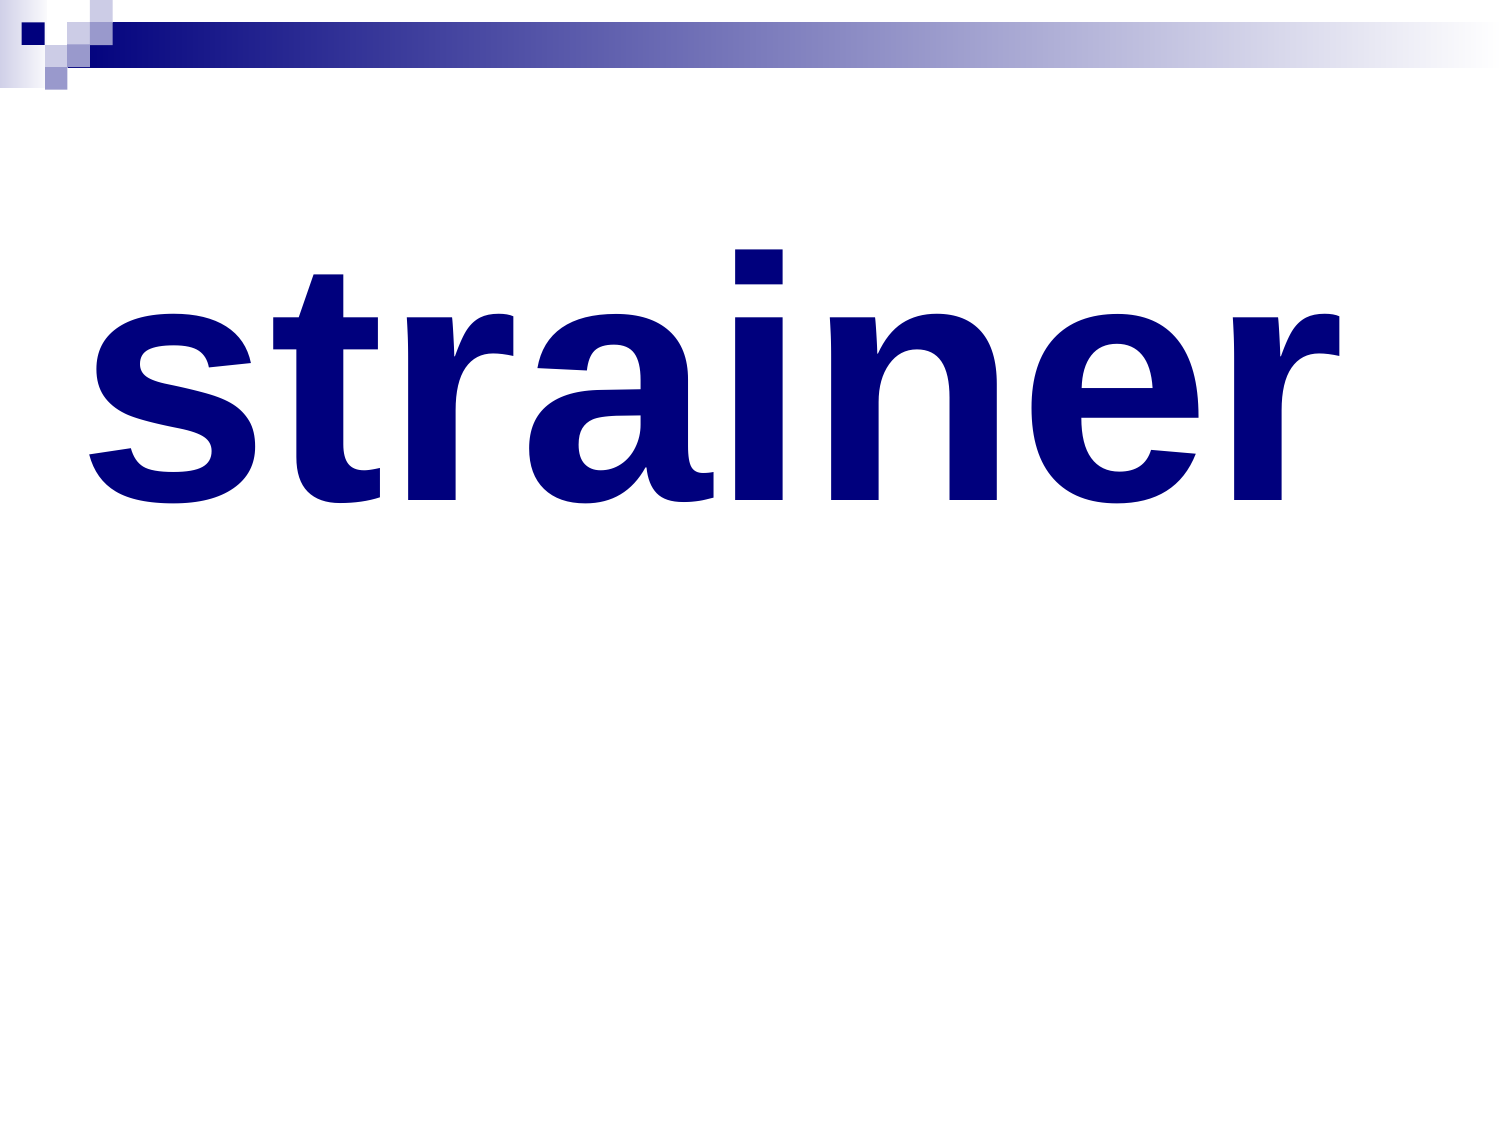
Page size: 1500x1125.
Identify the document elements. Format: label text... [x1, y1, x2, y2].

title strainer [62, 249, 1413, 475]
